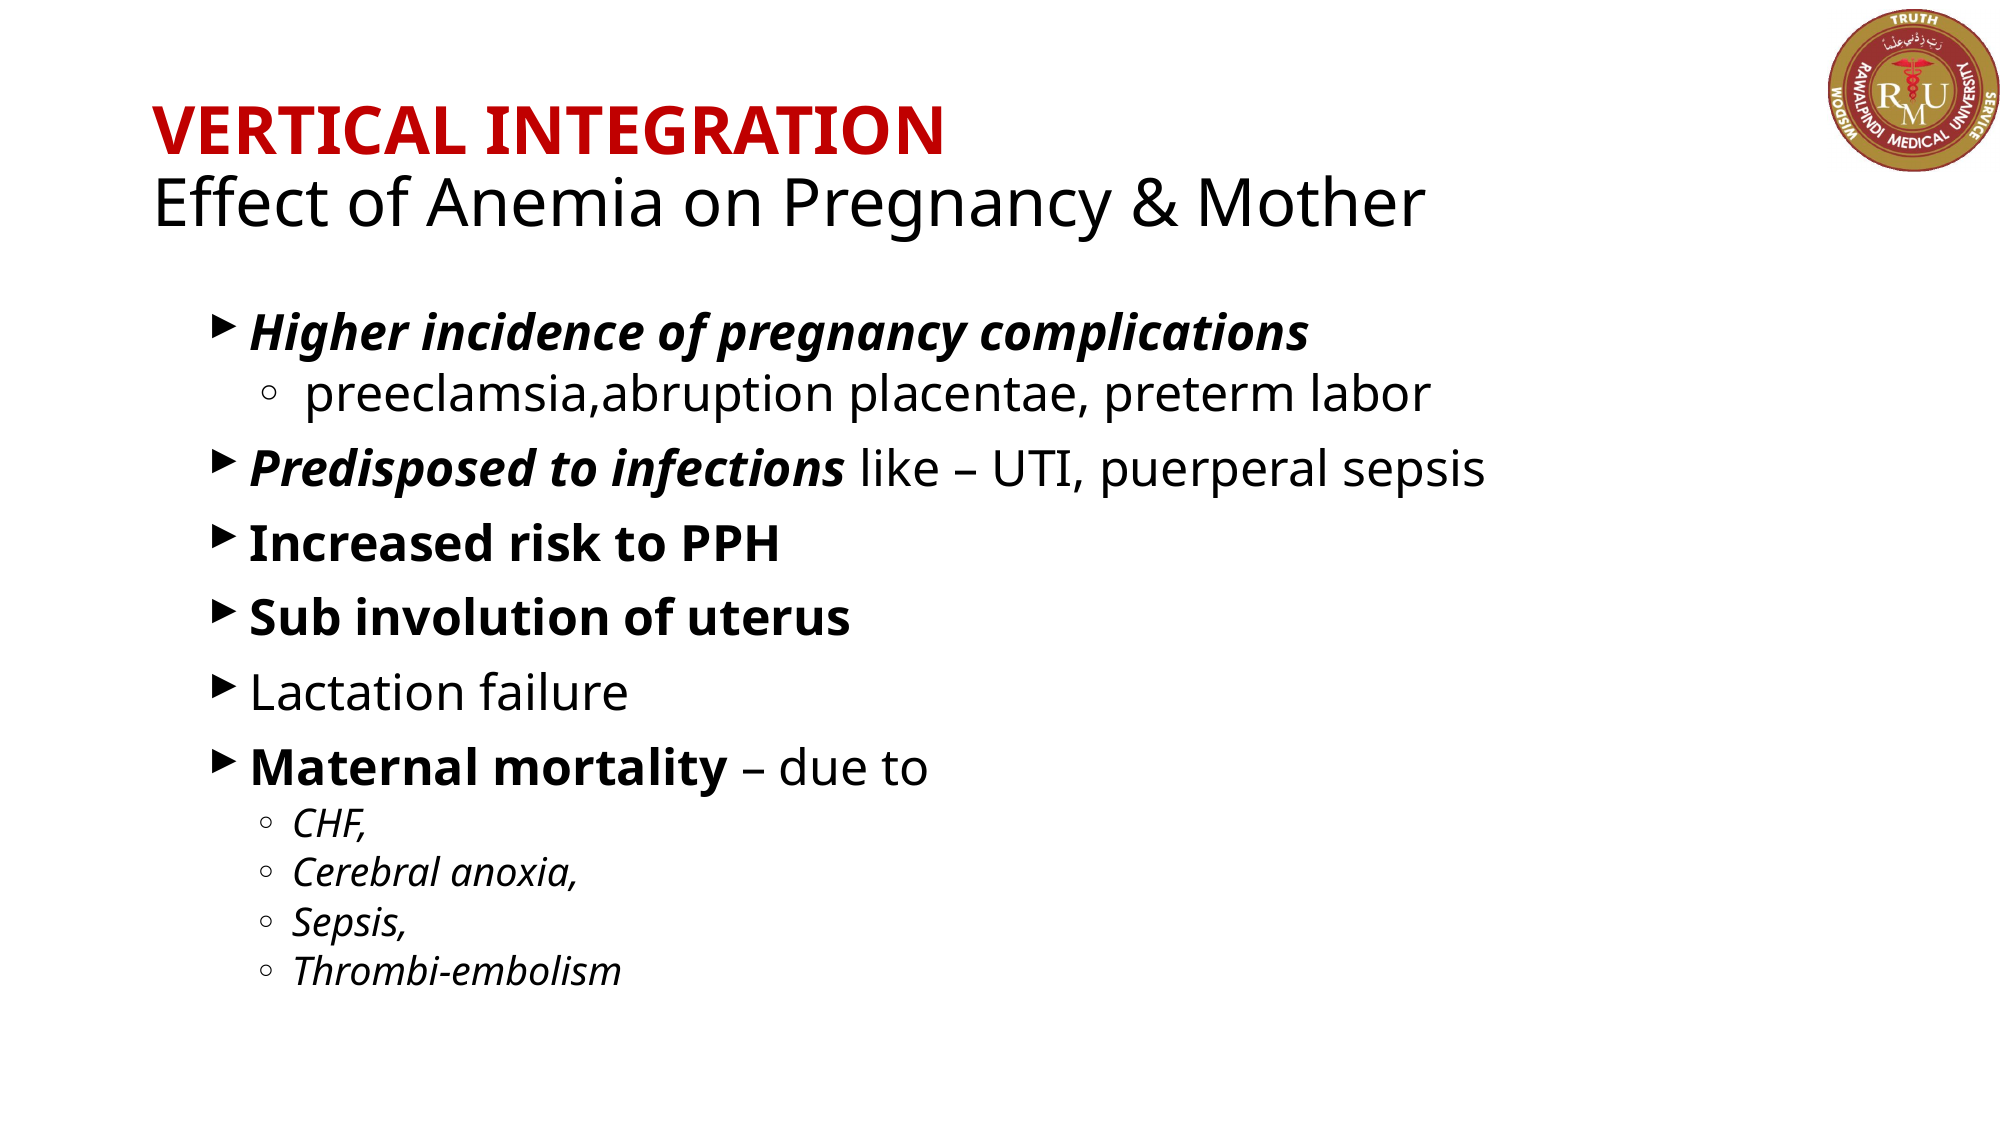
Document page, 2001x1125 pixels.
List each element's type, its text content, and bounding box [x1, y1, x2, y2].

title VERTICAL INTEGRATION Effect of Anemia on Pregnancy & Mother [137, 59, 1863, 278]
picture [1827, 8, 2000, 173]
list Higher incidence of pregnancy complications preeclamsia,abruption placentae, preterm labor Predisposed to infections like – UTI, puerperal sepsis Increased risk to PPH Sub involution of uterus Lactation failure Maternal mortality – due to CHF, Cerebral anoxia, Sepsis, Thrombi-embolism [174, 299, 1525, 1044]
